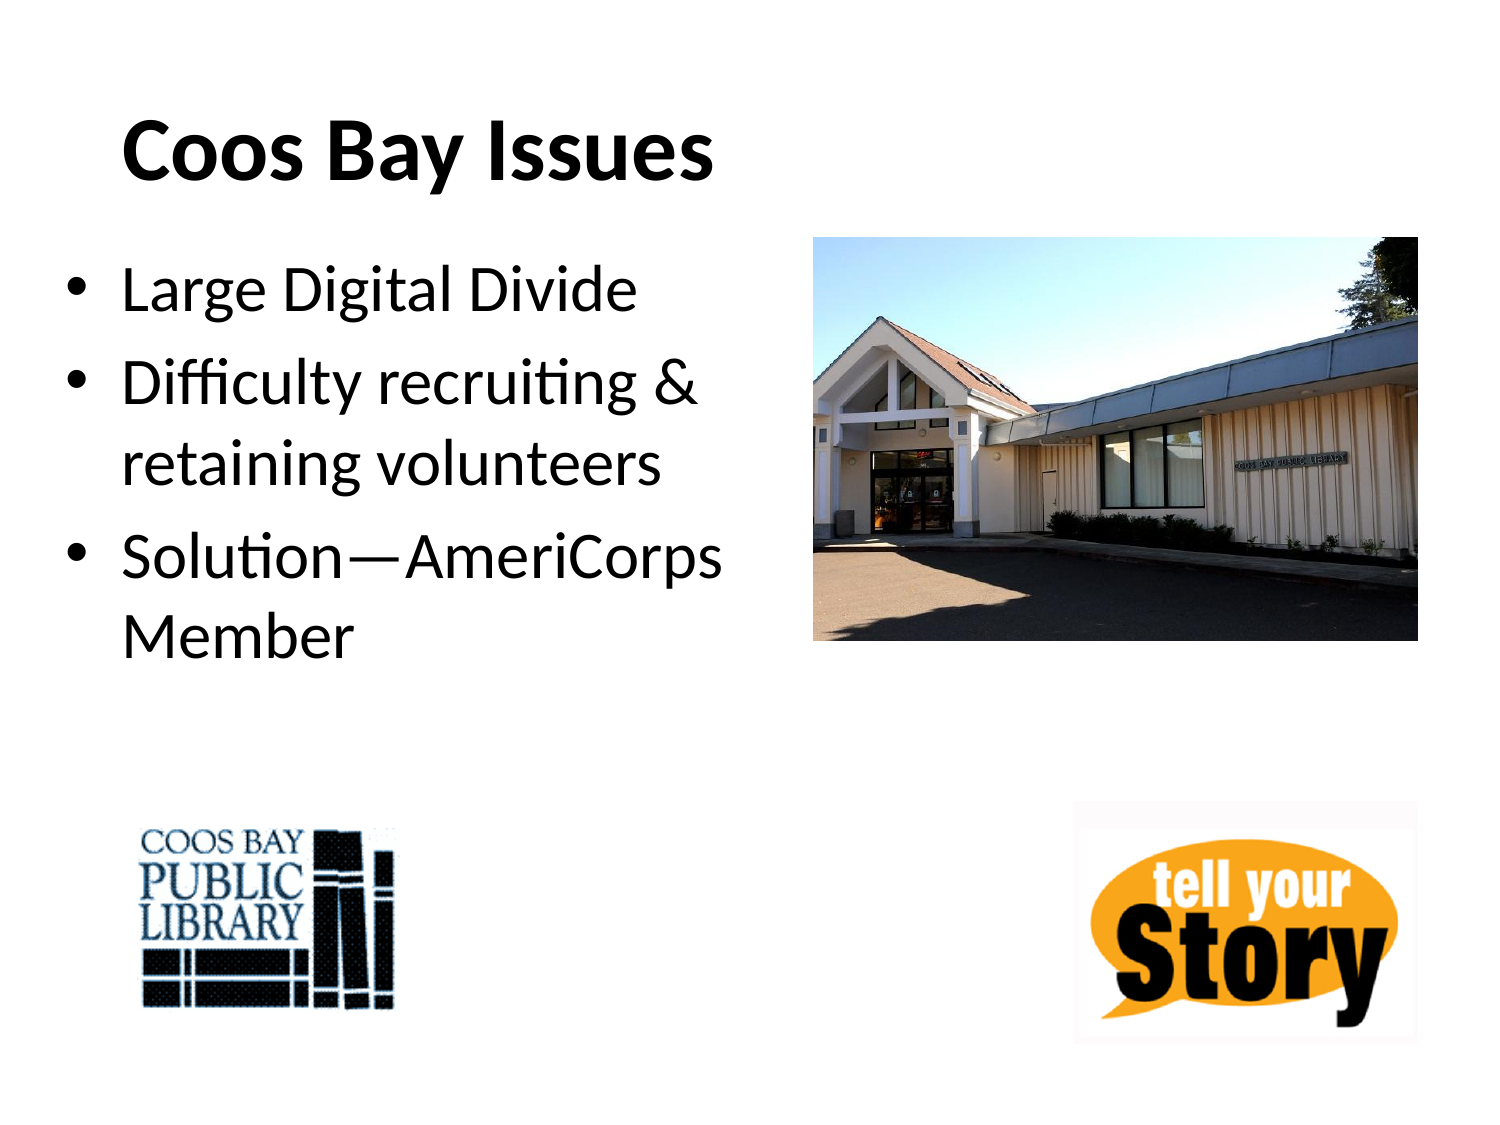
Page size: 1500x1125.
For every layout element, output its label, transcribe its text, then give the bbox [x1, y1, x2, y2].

picture [137, 828, 401, 1013]
picture [813, 237, 1419, 641]
title Coos Bay Issues [87, 50, 750, 237]
picture [1074, 801, 1419, 1044]
list Large Digital Divide Difficulty recruiting & retaining volunteers Solution—AmeriCorps Member [50, 237, 874, 980]
